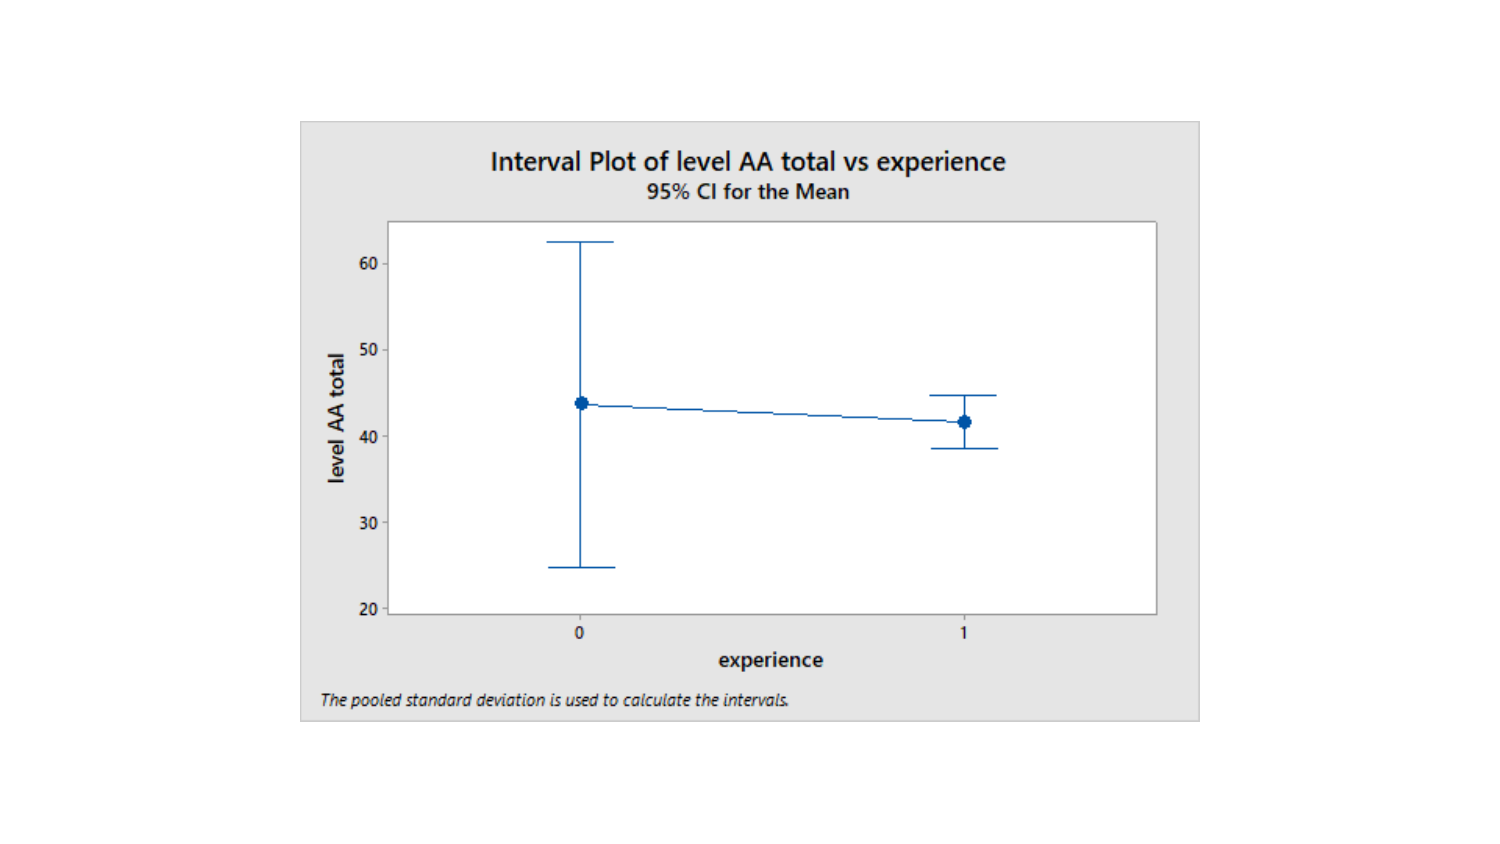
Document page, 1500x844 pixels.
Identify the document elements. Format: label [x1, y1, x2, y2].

picture [299, 121, 1201, 723]
